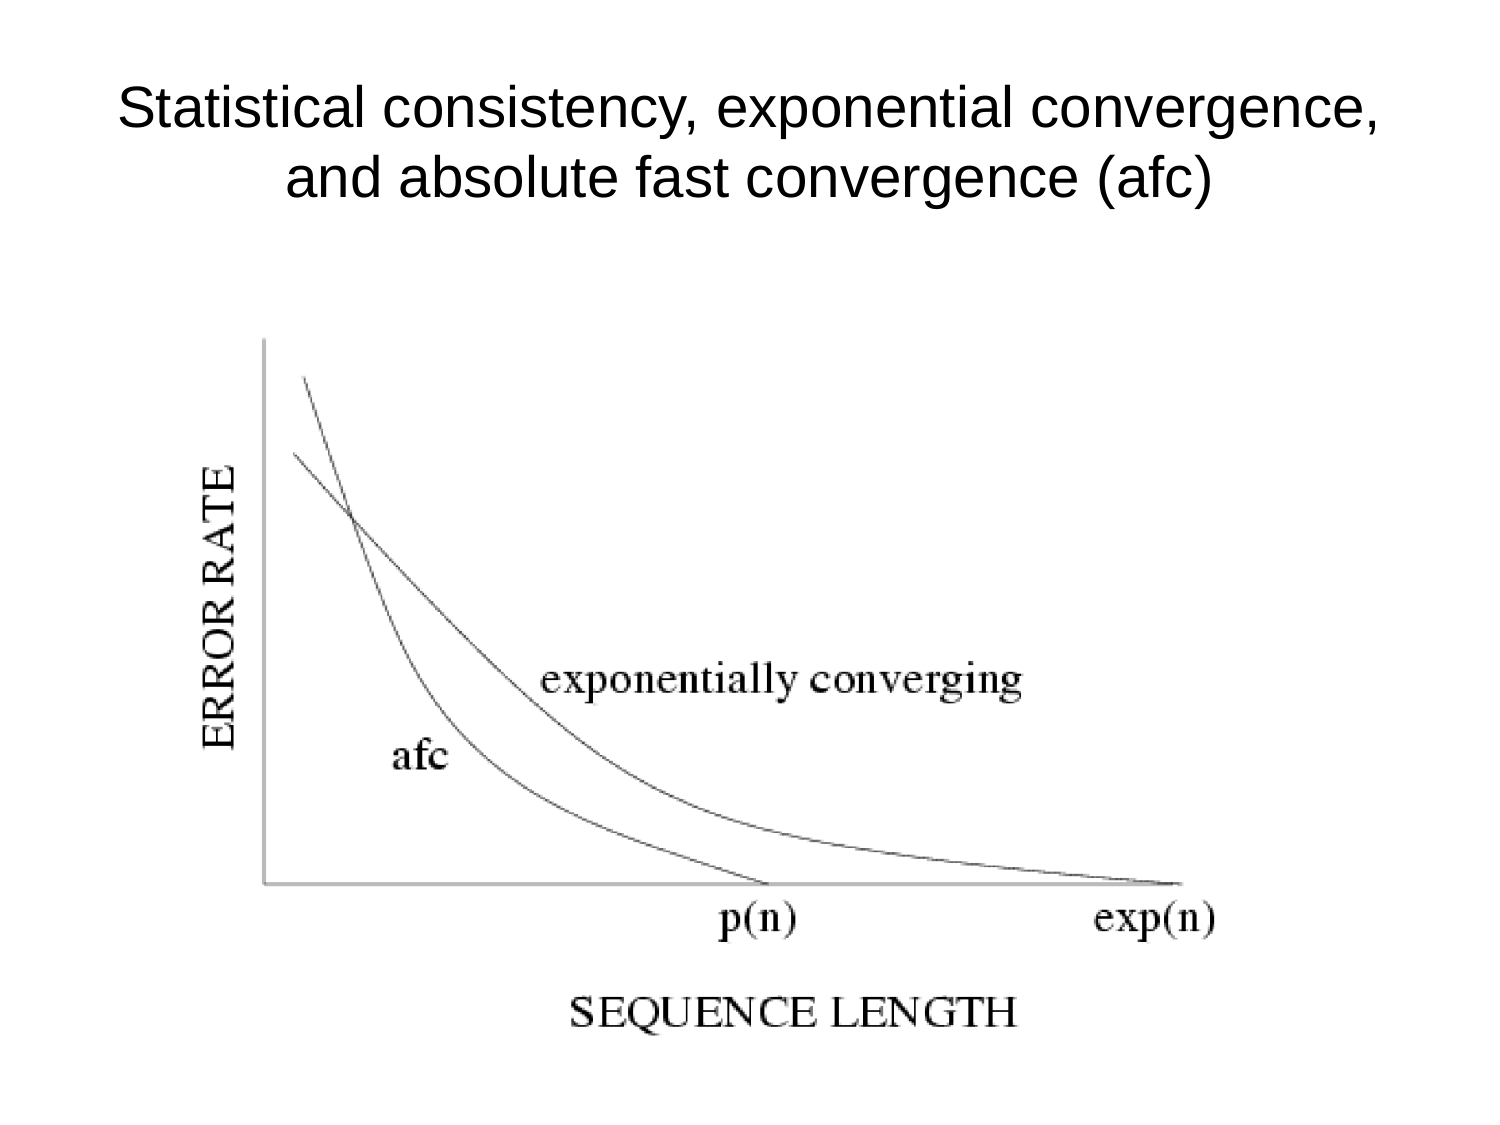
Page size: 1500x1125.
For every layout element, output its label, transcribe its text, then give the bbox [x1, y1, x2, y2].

title Statistical consistency, exponential convergence, and absolute fast convergence (afc) [75, 45, 1425, 233]
picture [199, 335, 1226, 1051]
